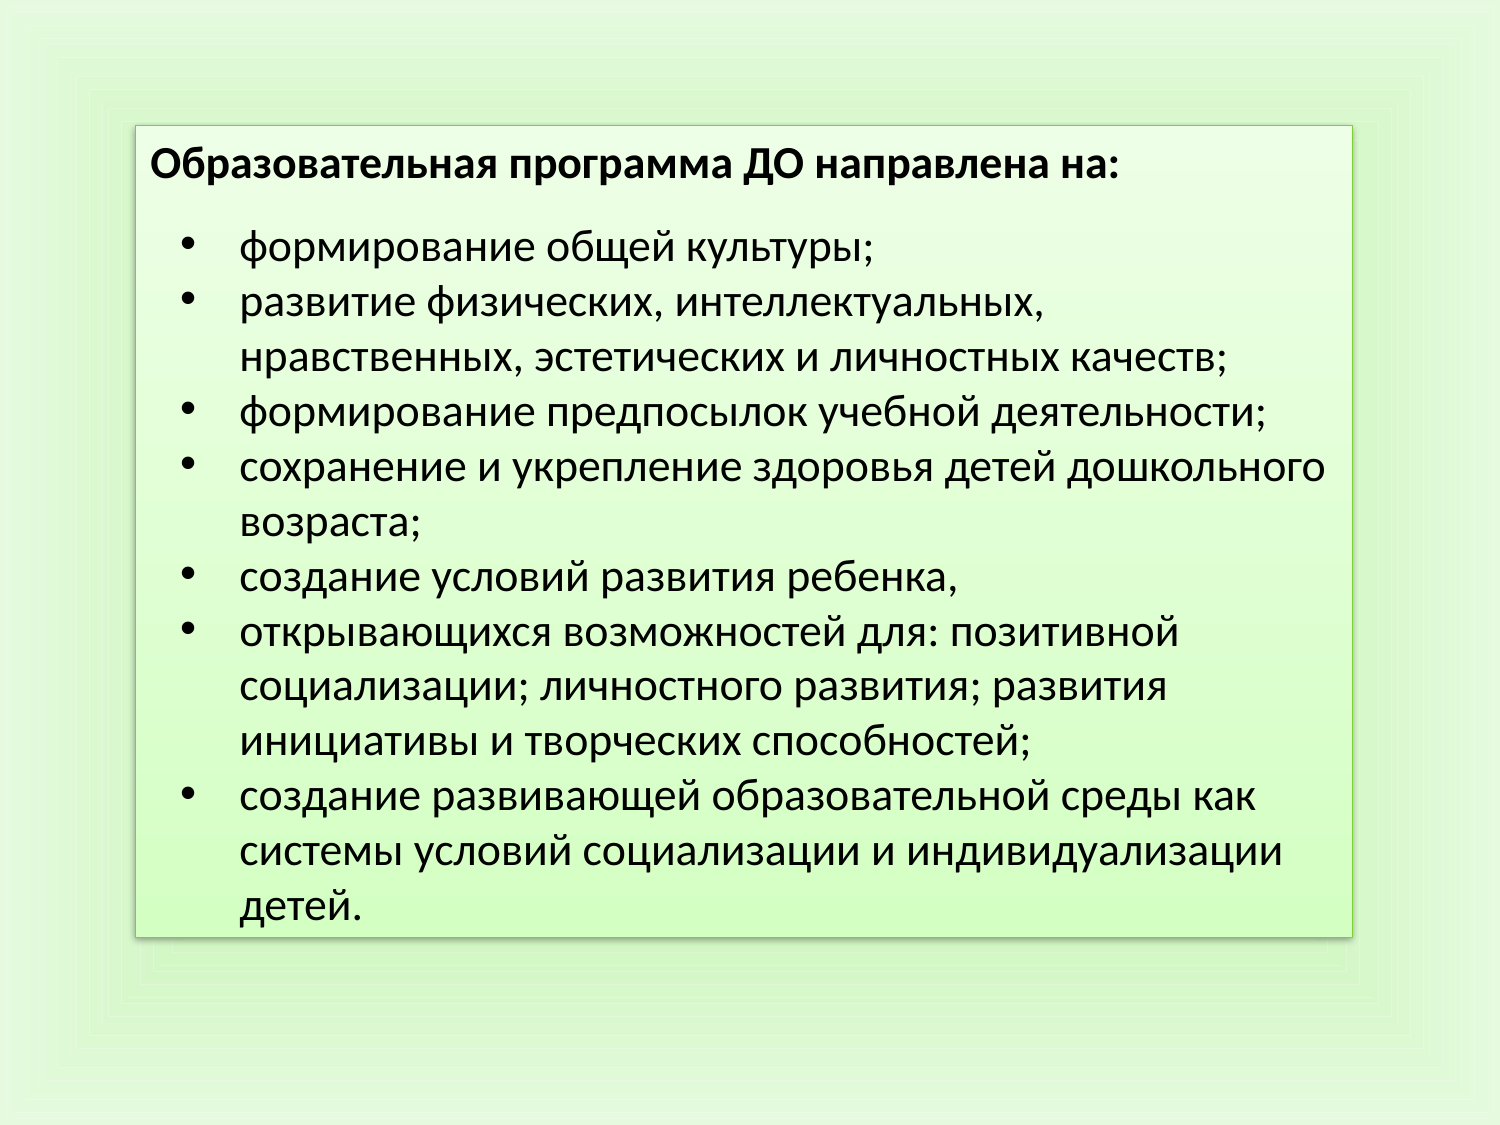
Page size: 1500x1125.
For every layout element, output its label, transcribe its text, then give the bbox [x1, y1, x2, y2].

text_box Образовательная программа ДО направлена на: формирование общей культуры; развитие физических, интеллектуальных, нравственных, эстетических и личностных качеств; формирование предпосылок учебной деятельности; сохранение и укрепление здоровья детей дошкольного возраста; создание условий развития ребенка, открывающихся возможностей для: позитивной социализации; личностного развития; развития инициативы и творческих способностей; создание развивающей образовательной среды как системы условий социализации и индивидуализации детей. [135, 125, 1353, 938]
